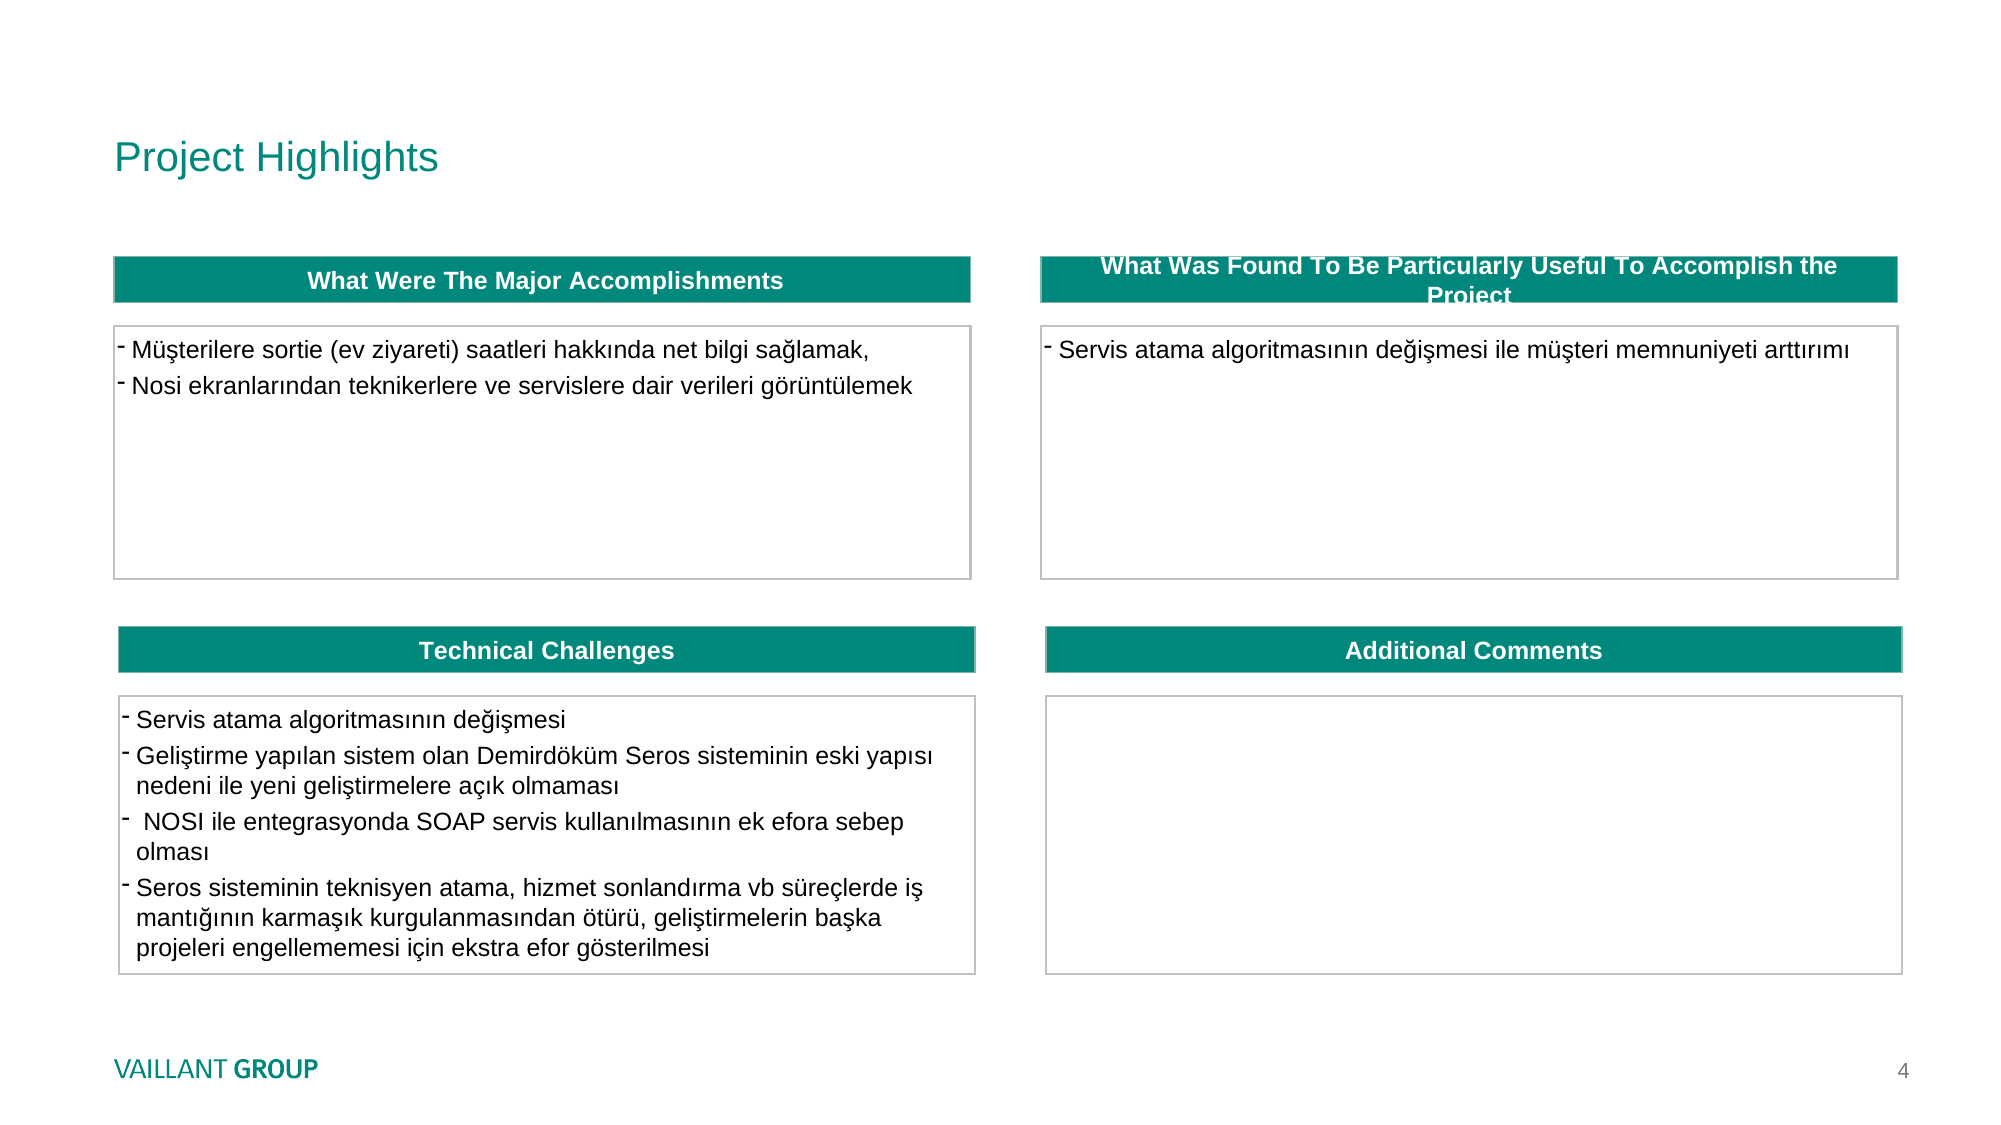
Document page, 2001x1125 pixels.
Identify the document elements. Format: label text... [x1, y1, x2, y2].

text_box What Were The Major Accomplishments [114, 256, 971, 303]
slide_number 4 [1897, 1040, 1994, 1100]
text_box [1045, 695, 1903, 974]
text_box Müşterilere sortie (ev ziyareti) saatleri hakkında net bilgi sağlamak, Nosi ekranlarından teknikerlere ve servislere dair verileri görüntülemek [114, 325, 971, 579]
title Project Highlights [114, 115, 1898, 181]
text_box Servis atama algoritmasının değişmesi Geliştirme yapılan sistem olan Demirdöküm Seros sisteminin eski yapısı nedeni ile yeni geliştirmelere açık olmaması NOSI ile entegrasyonda SOAP servis kullanılmasının ek efora sebep olması Seros sisteminin teknisyen atama, hizmet sonlandırma vb süreçlerde iş mantığının karmaşık kurgulanmasından ötürü, geliştirmelerin başka projeleri engellememesi için ekstra efor gösterilmesi [118, 695, 976, 974]
picture [105, 1050, 326, 1088]
text_box What Was Found To Be Particularly Useful To Accomplish the Project [1041, 256, 1898, 303]
text_box Additional Comments [1045, 626, 1903, 673]
text_box Technical Challenges [118, 626, 976, 673]
text_box Servis atama algoritmasının değişmesi ile müşteri memnuniyeti arttırımı [1041, 325, 1898, 579]
